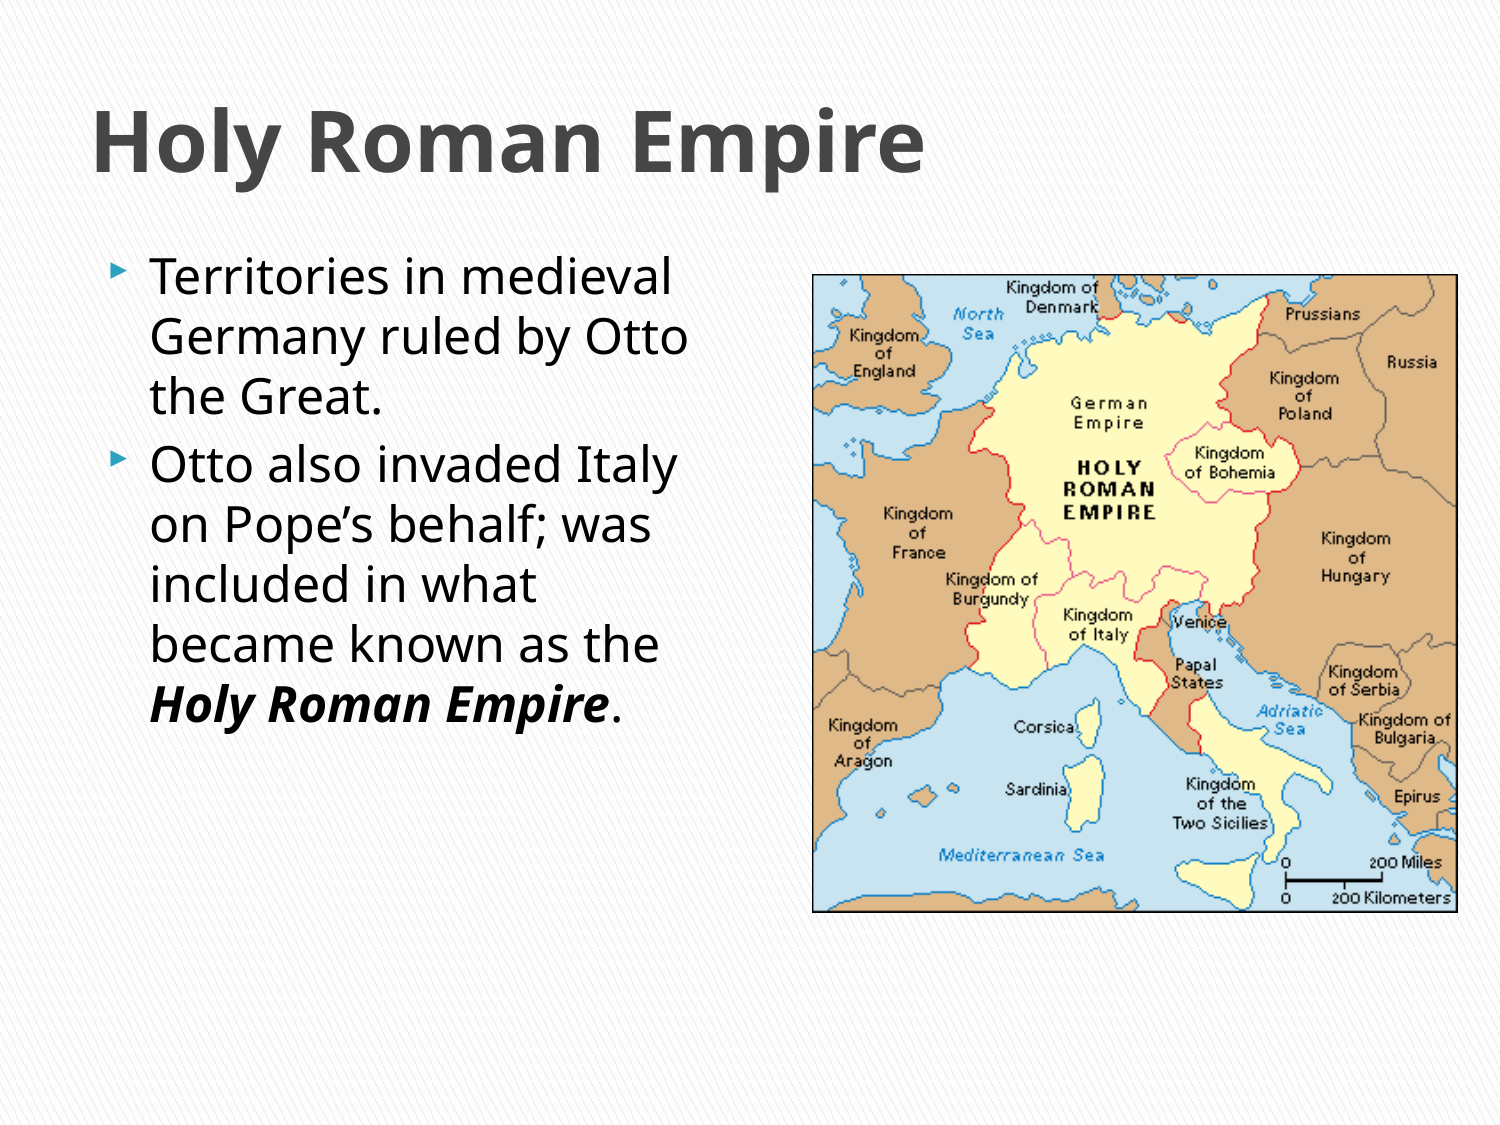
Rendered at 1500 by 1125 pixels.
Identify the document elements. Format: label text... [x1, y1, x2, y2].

picture [812, 274, 1458, 913]
list Territories in medieval Germany ruled by Otto the Great. Otto also invaded Italy on Pope’s behalf; was included in what became known as the Holy Roman Empire. [75, 236, 738, 1013]
title Holy Roman Empire [75, 44, 1425, 233]
